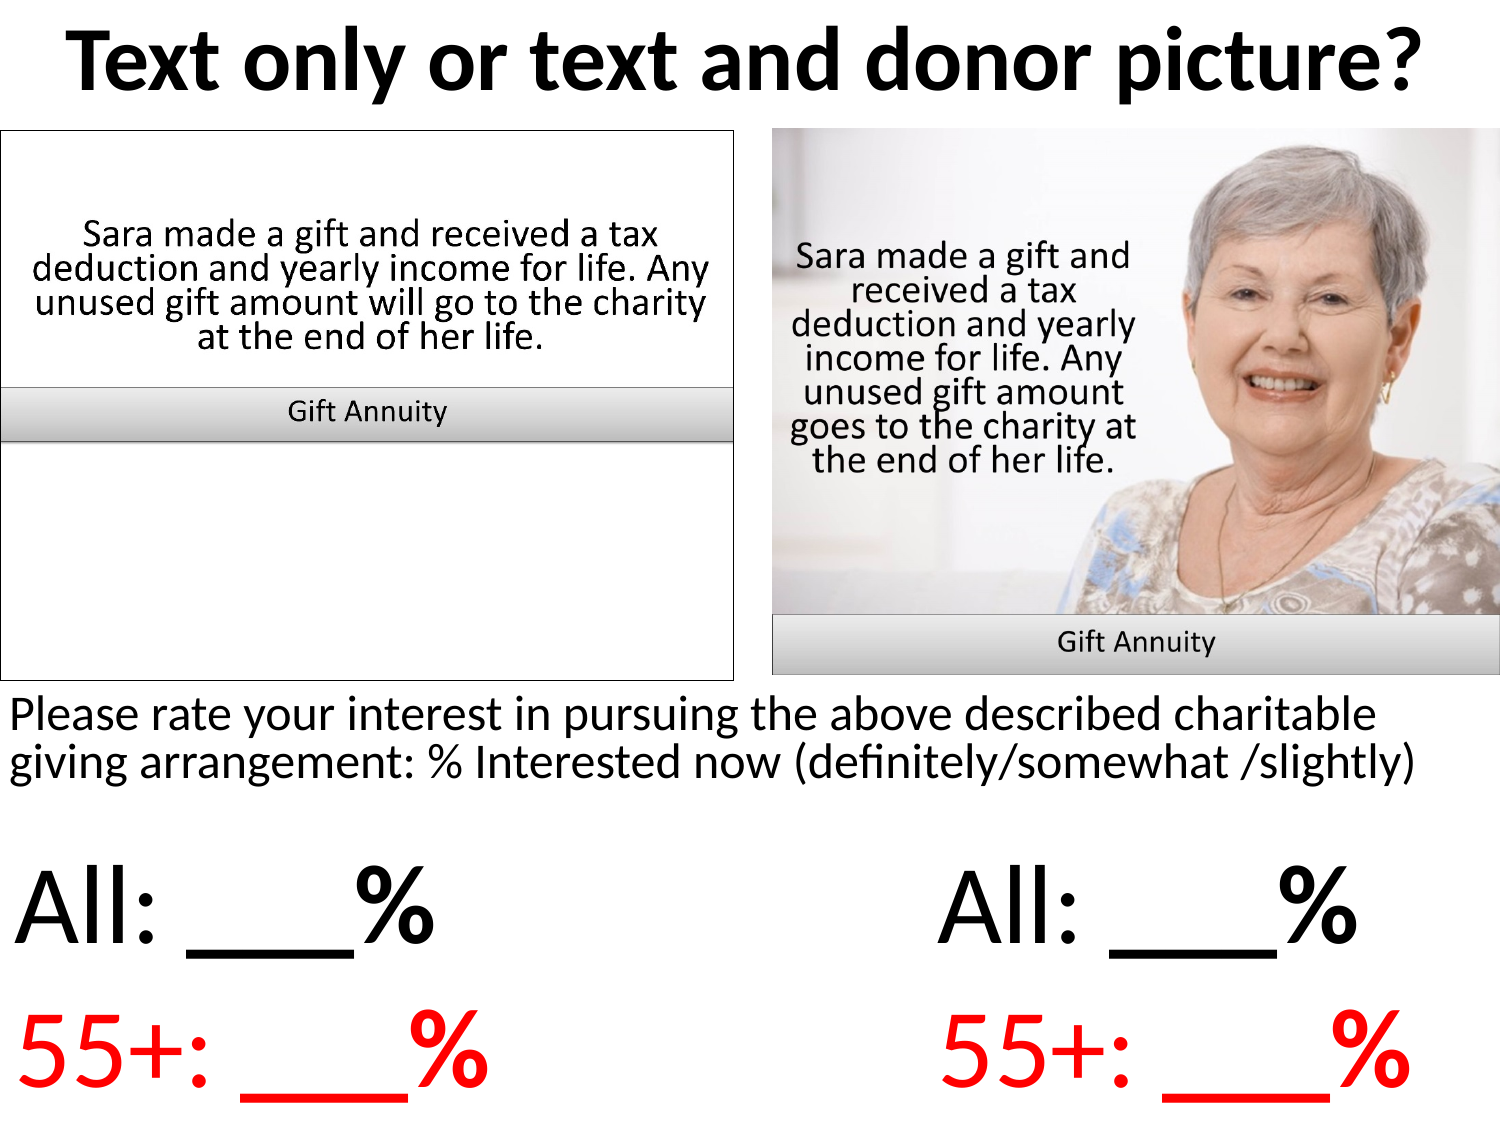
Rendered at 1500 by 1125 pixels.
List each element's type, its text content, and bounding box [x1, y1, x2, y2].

picture [771, 128, 1500, 675]
text_box All: ___% 55+: ___% [0, 849, 571, 950]
text_box Text only or text and donor picture? [0, 12, 1493, 129]
text_box All: ___% 55+: ___% [922, 849, 1493, 950]
text_box Please rate your interest in pursuing the above described charitable giving arrangement: % Interested now (definitely/somewhat /slightly) [0, 684, 1493, 785]
picture [0, 130, 734, 681]
